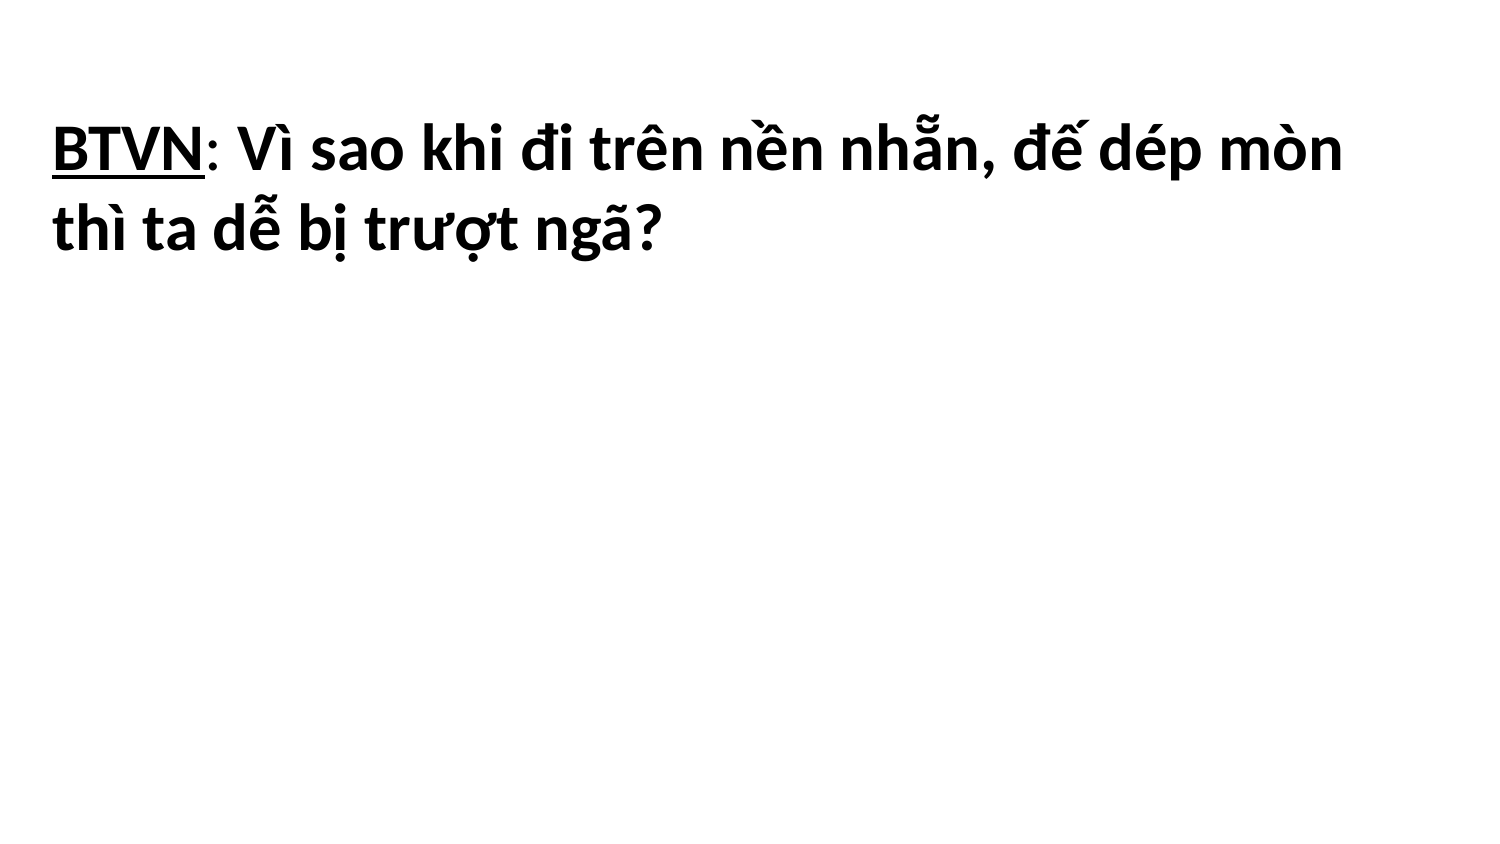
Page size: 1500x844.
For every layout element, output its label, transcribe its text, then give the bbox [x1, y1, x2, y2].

text_box BTVN: Vì sao khi đi trên nền nhẵn, đế dép mòn thì ta dễ bị trượt ngã? [37, 96, 1413, 272]
